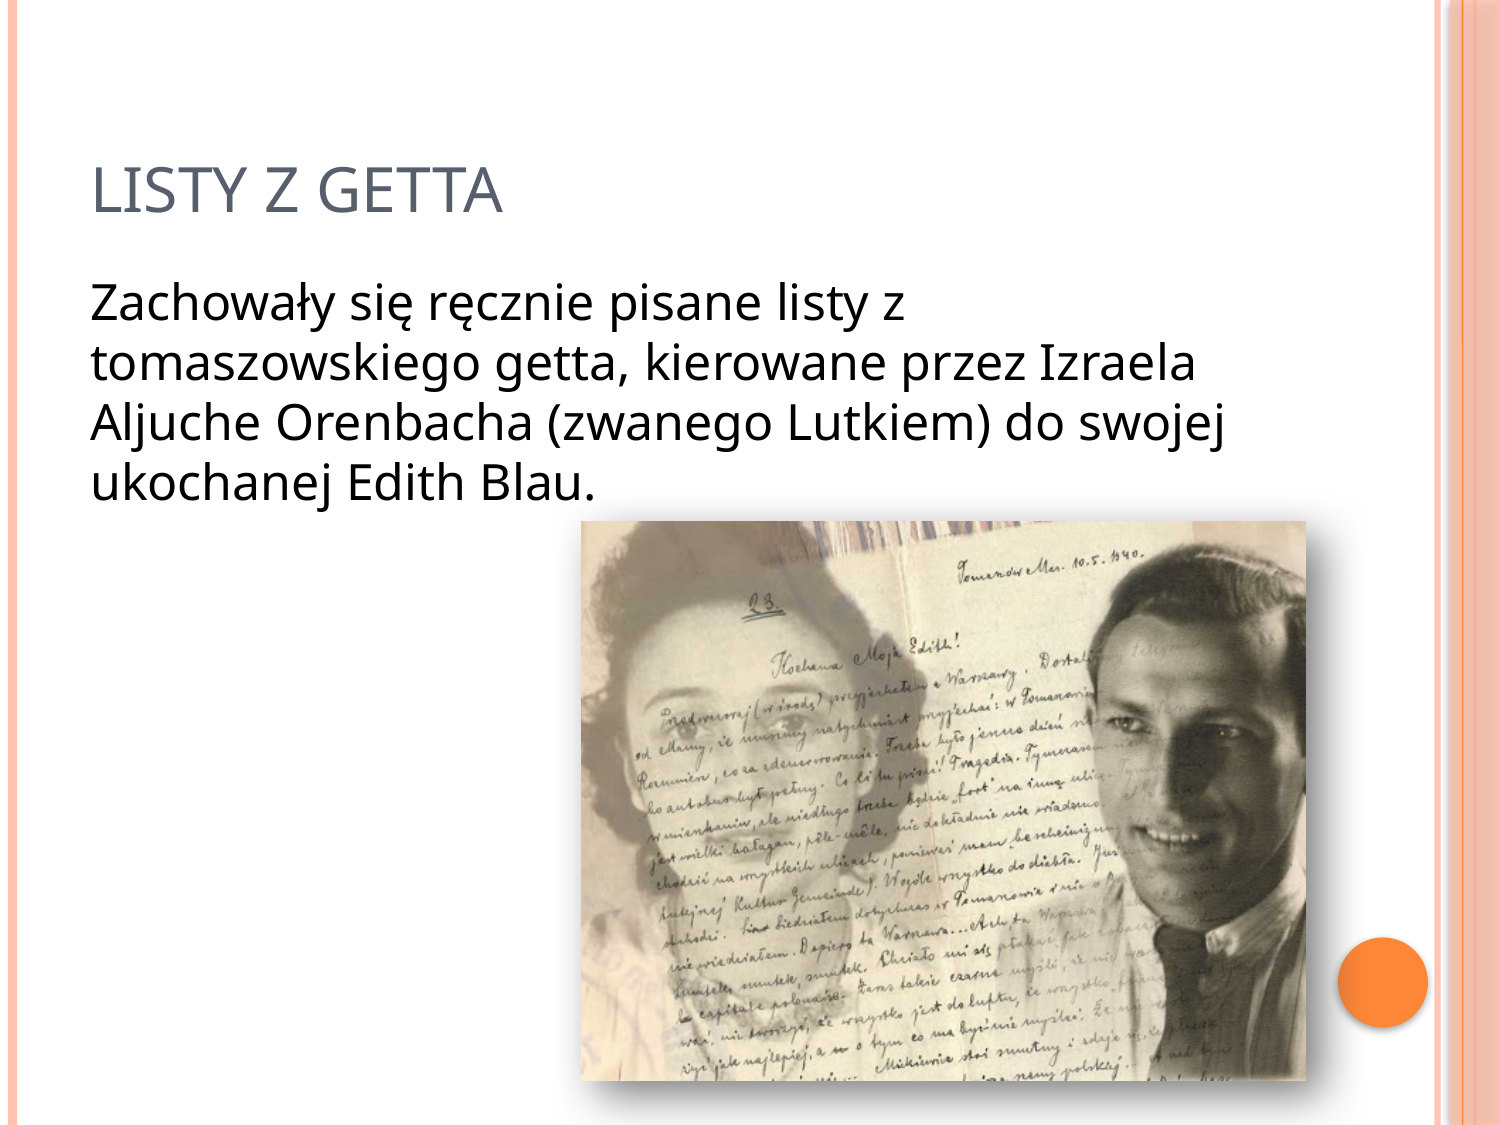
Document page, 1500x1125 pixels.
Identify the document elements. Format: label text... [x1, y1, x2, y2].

title Listy z getta [75, 45, 1300, 233]
picture [581, 520, 1306, 1081]
list Zachowały się ręcznie pisane listy z tomaszowskiego getta, kierowane przez Izraela Aljuche Orenbacha (zwanego Lutkiem) do swojej ukochanej Edith Blau. [75, 262, 1300, 1062]
